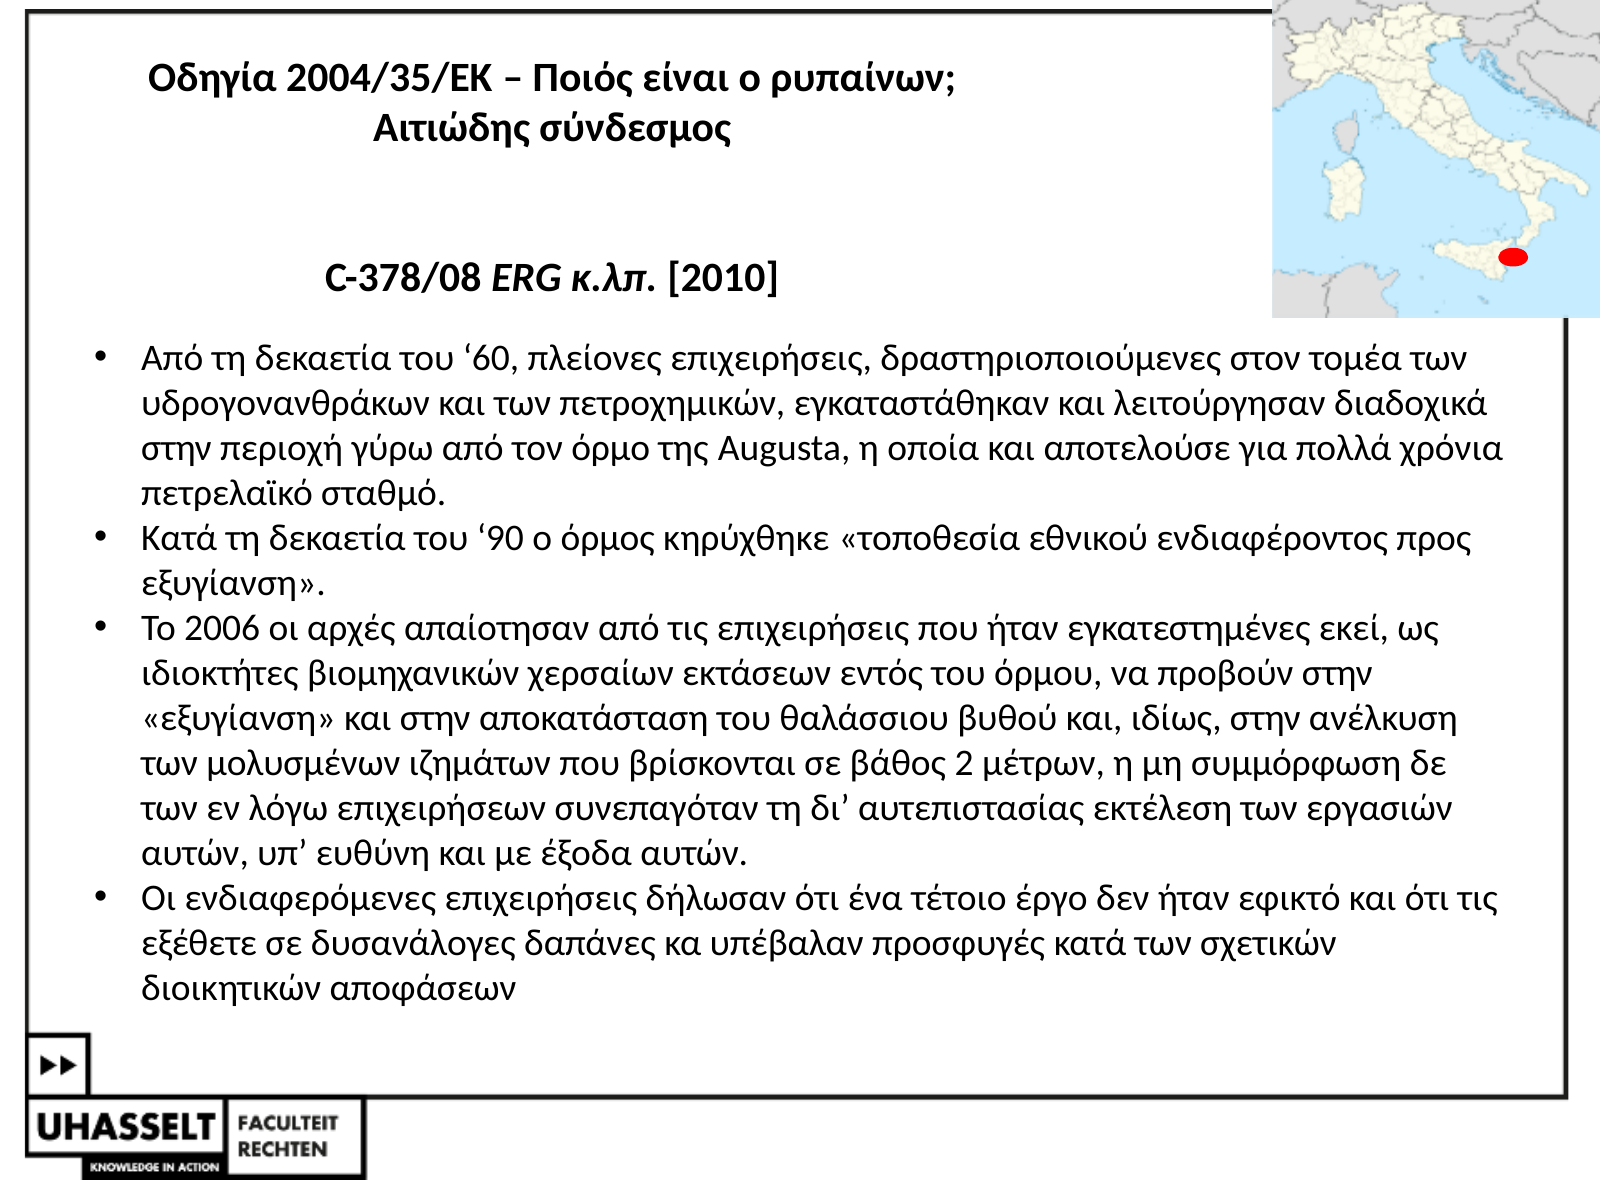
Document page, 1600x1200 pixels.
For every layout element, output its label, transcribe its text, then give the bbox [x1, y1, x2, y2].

text_box [24, 9, 1569, 1180]
text_box Από τη δεκαετία του ‘60, πλείονες επιχειρήσεις, δραστηριοποιούμενες στον τομέα των υδρογονανθράκων και των πετροχημικών, εγκαταστάθηκαν και λειτούργησαν διαδοχικά στην περιοχή γύρω από τον όρμο της Augusta, η οποία και αποτελούσε για πολλά χρόνια πετρελαϊκό σταθμό. Κατά τη δεκαετία του ‘90 ο όρμος κηρύχθηκε «τοποθεσία εθνικού ενδιαφέροντος προς εξυγίανση». Το 2006 οι αρχές απαίοτησαν από τις επιχειρήσεις που ήταν εγκατεστημένες εκεί, ως ιδιοκτήτες βιομηχανικών χερσαίων εκτάσεων εντός του όρμου, να προβούν στην «εξυγίανση» και στην αποκατάσταση του θαλάσσιου βυθού και, ιδίως, στην ανέλκυση των μολυσμένων ιζημάτων που βρίσκονται σε βάθος 2 μέτρων, η μη συμμόρφωση δε των εν λόγω επιχειρήσεων συνεπαγόταν τη δι’ αυτεπιστασίας εκτέλεση των εργασιών αυτών, υπ’ ευθύνη και με έξοδα αυτών. Οι ενδιαφερόμενες επιχειρήσεις δήλωσαν ότι ένα τέτοιο έργο δεν ήταν εφικτό και ότι τις εξέθετε σε δυσανάλογες δαπάνες κα υπέβαλαν προσφυγές κατά των σχετικών διοικητικών αποφάσεων [79, 326, 1527, 1016]
picture [1272, 0, 1600, 319]
text_box Οδηγία 2004/35/ΕΚ – Ποιός είναι ο ρυπαίνων; Αιτιώδης σύνδεσμος C-378/08 ERG κ.λπ. [2010] [79, 42, 1025, 130]
